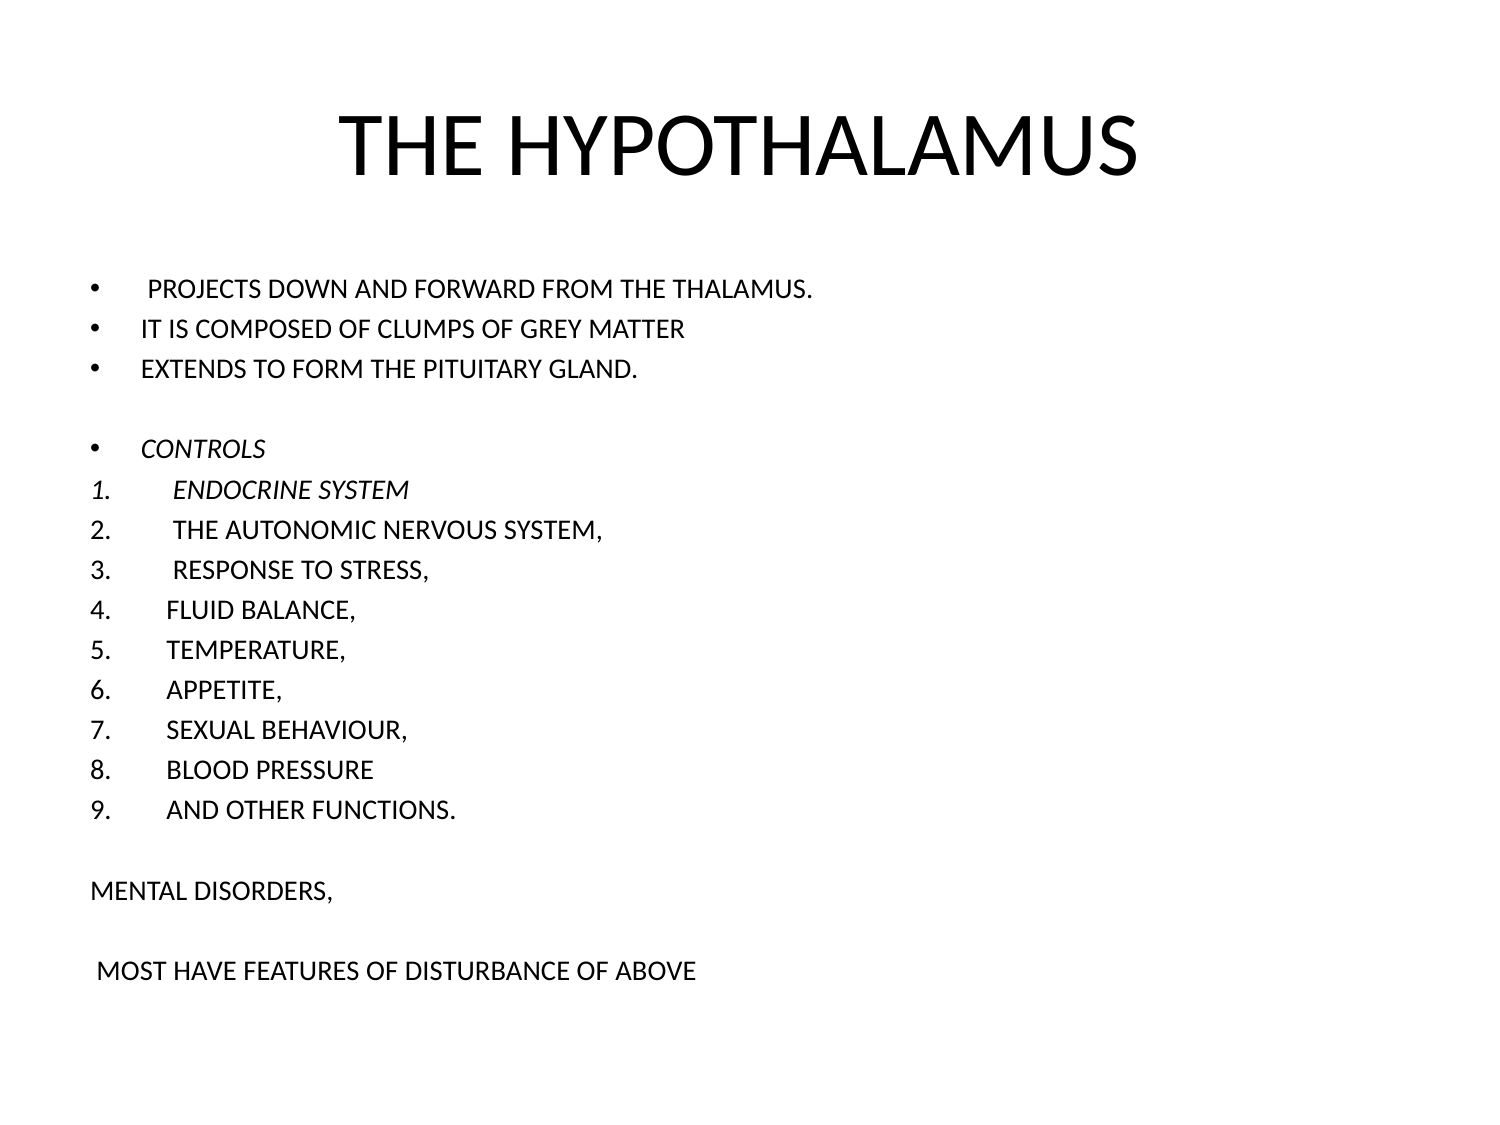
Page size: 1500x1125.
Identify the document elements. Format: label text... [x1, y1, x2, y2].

list PROJECTS DOWN AND FORWARD FROM THE THALAMUS. IT IS COMPOSED OF CLUMPS OF GREY MATTER EXTENDS TO FORM THE PITUITARY GLAND. CONTROLS ENDOCRINE SYSTEM THE AUTONOMIC NERVOUS SYSTEM, RESPONSE TO STRESS, FLUID BALANCE, TEMPERATURE, APPETITE, SEXUAL BEHAVIOUR, BLOOD PRESSURE AND OTHER FUNCTIONS. MENTAL DISORDERS, MOST HAVE FEATURES OF DISTURBANCE OF ABOVE [75, 262, 1425, 1005]
title THE HYPOTHALAMUS [75, 45, 1425, 233]
